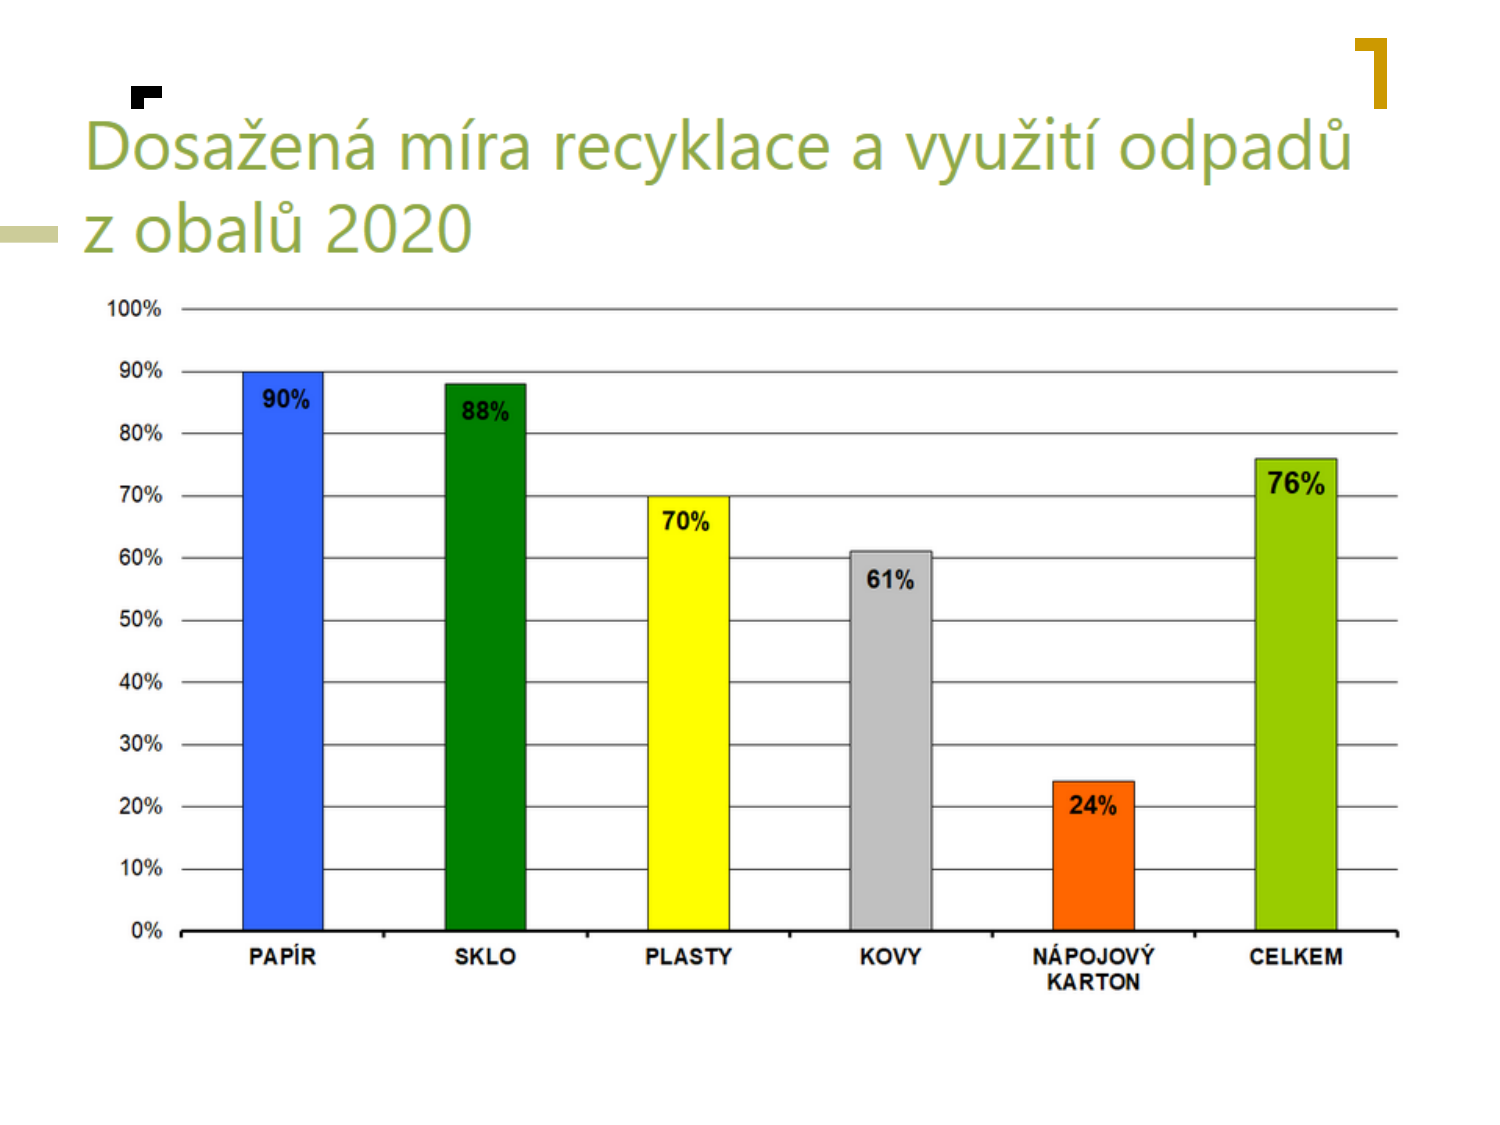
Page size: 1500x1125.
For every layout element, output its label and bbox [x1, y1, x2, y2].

picture [58, 109, 1442, 1016]
